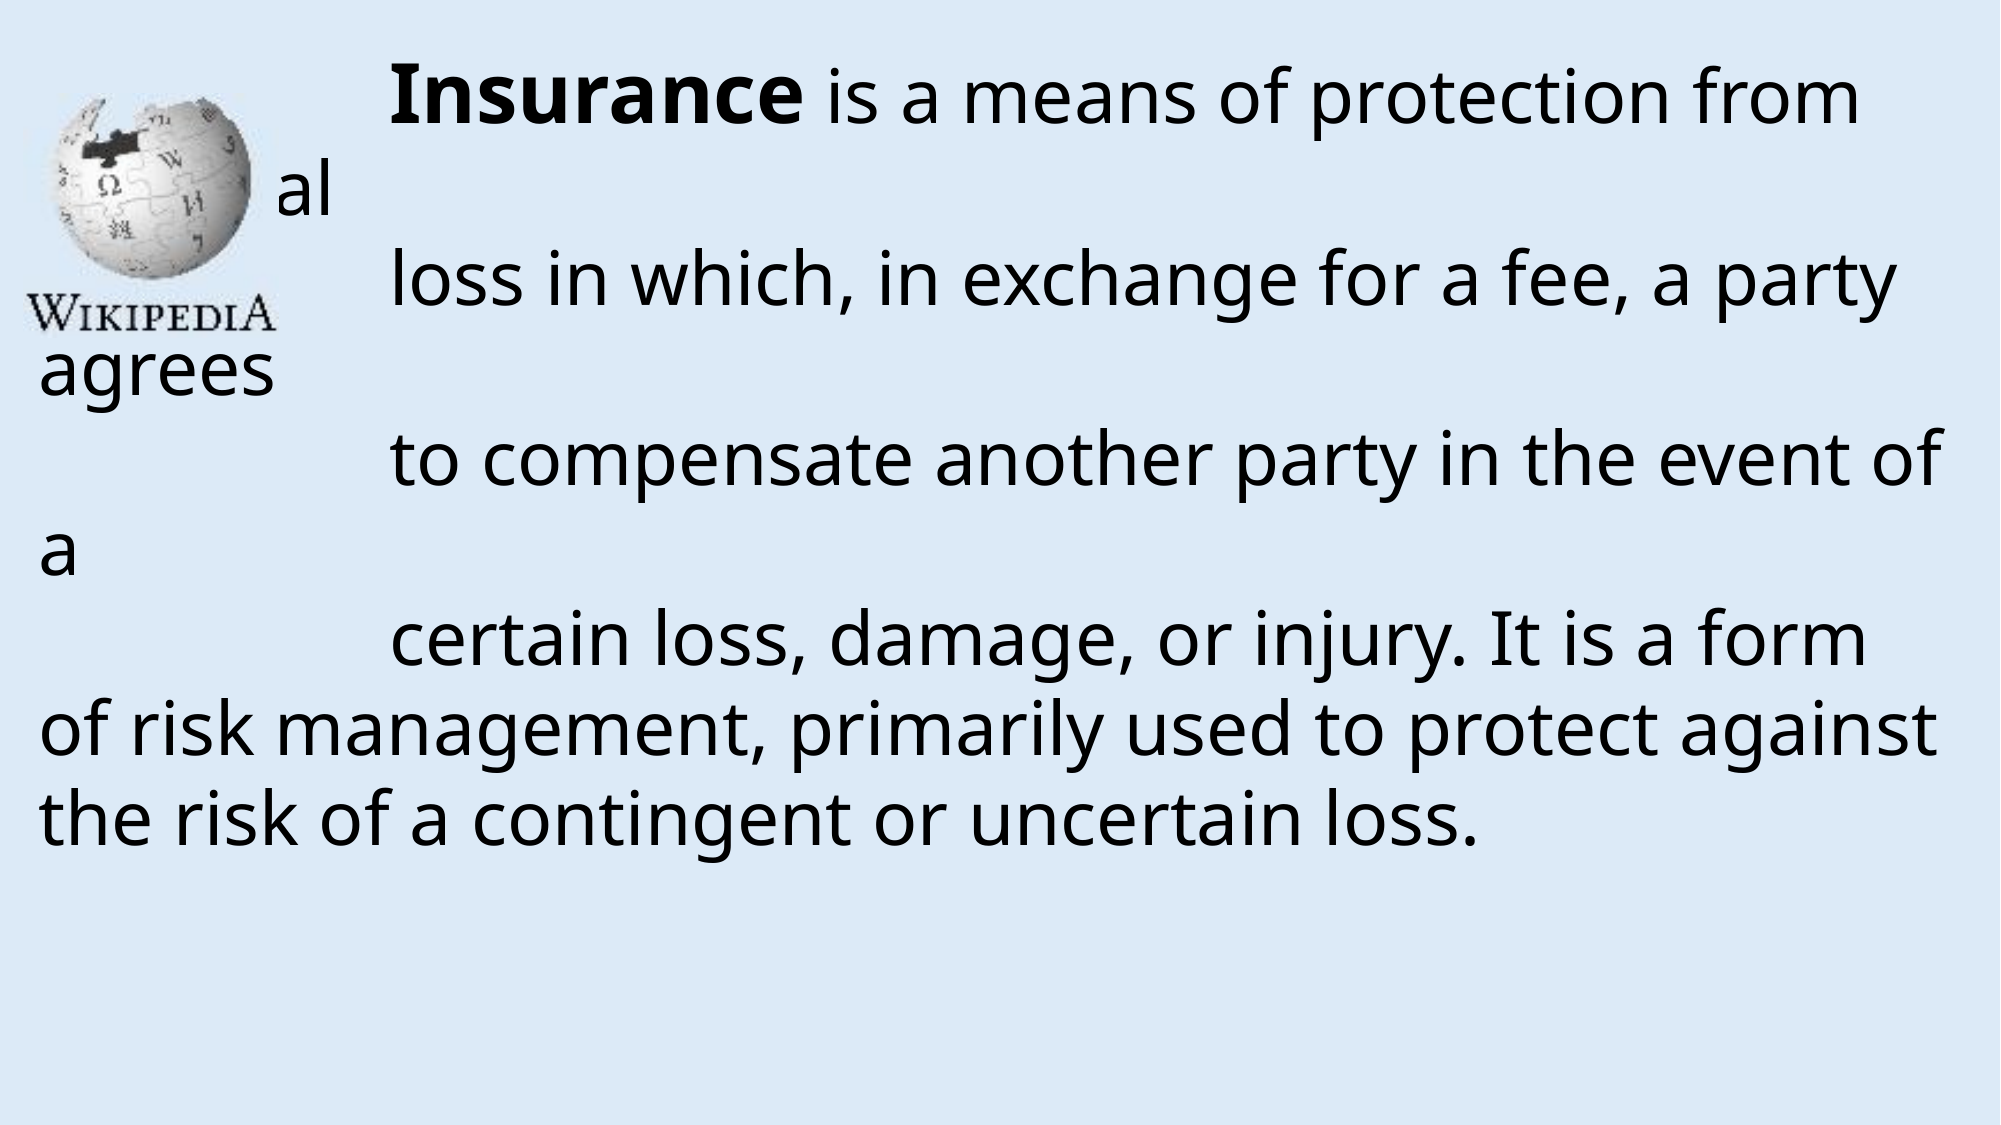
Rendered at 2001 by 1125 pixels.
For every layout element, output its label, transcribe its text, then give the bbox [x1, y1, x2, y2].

picture [23, 93, 279, 338]
text_box Insurance is a means of protection from financial loss in which, in exchange for a fee, a party agrees to compensate another party in the event of a certain loss, damage, or injury. It is a form of risk management, primarily used to protect against the risk of a contingent or uncertain loss. [23, 32, 1977, 868]
